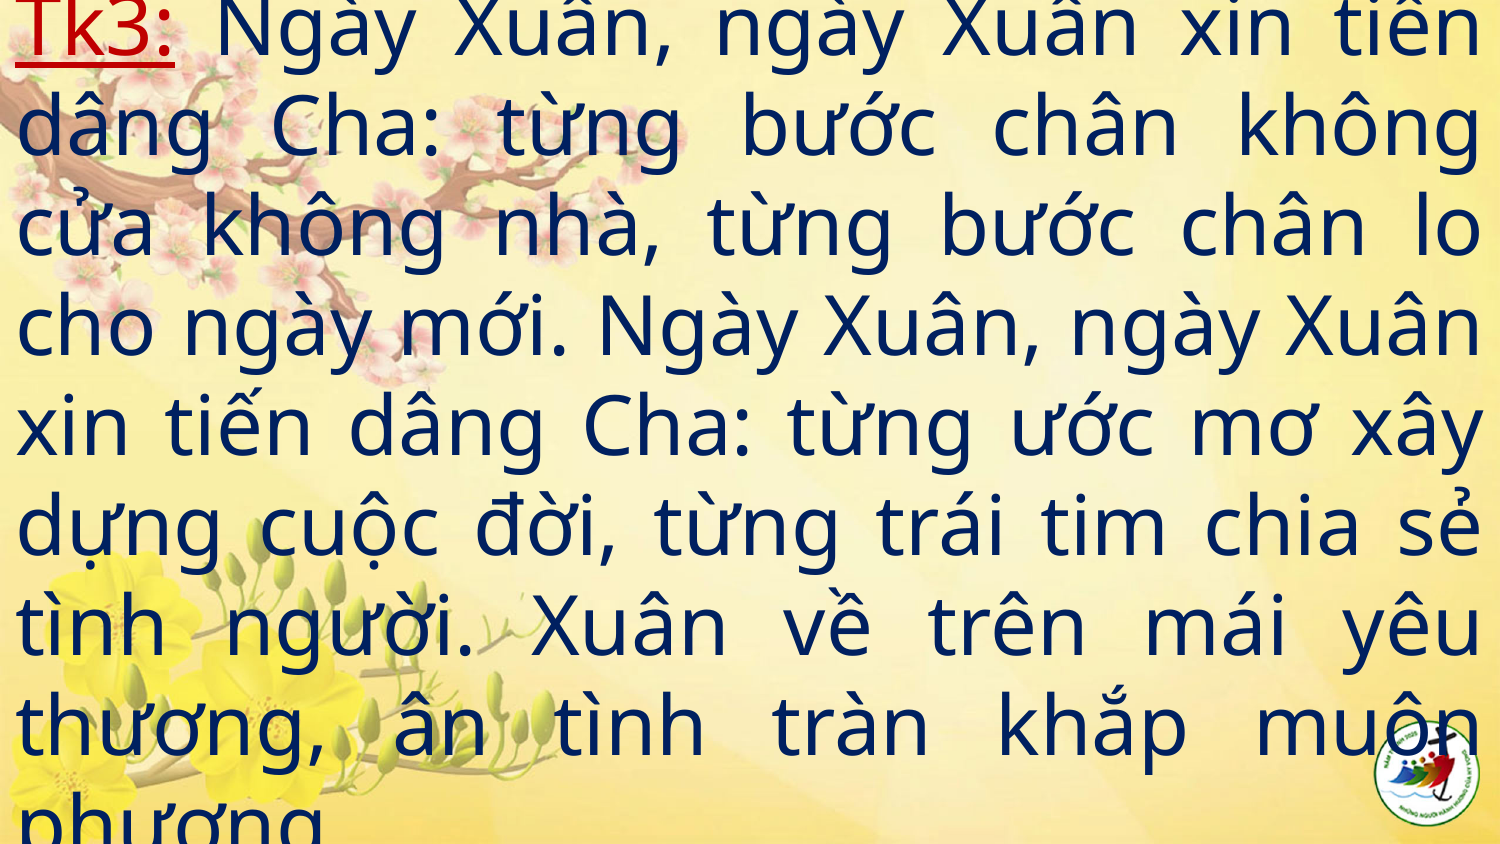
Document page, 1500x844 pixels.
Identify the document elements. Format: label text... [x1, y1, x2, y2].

title Tk3: Ngày Xuân, ngày Xuân xin tiến dâng Cha: từng bước chân không cửa không nhà, từng bước chân lo cho ngày mới. Ngày Xuân, ngày Xuân xin tiến dâng Cha: từng ước mơ xây dựng cuộc đời, từng trái tim chia sẻ tình người. Xuân về trên mái yêu thương, ân tình tràn khắp muôn phương. [0, 0, 1500, 844]
